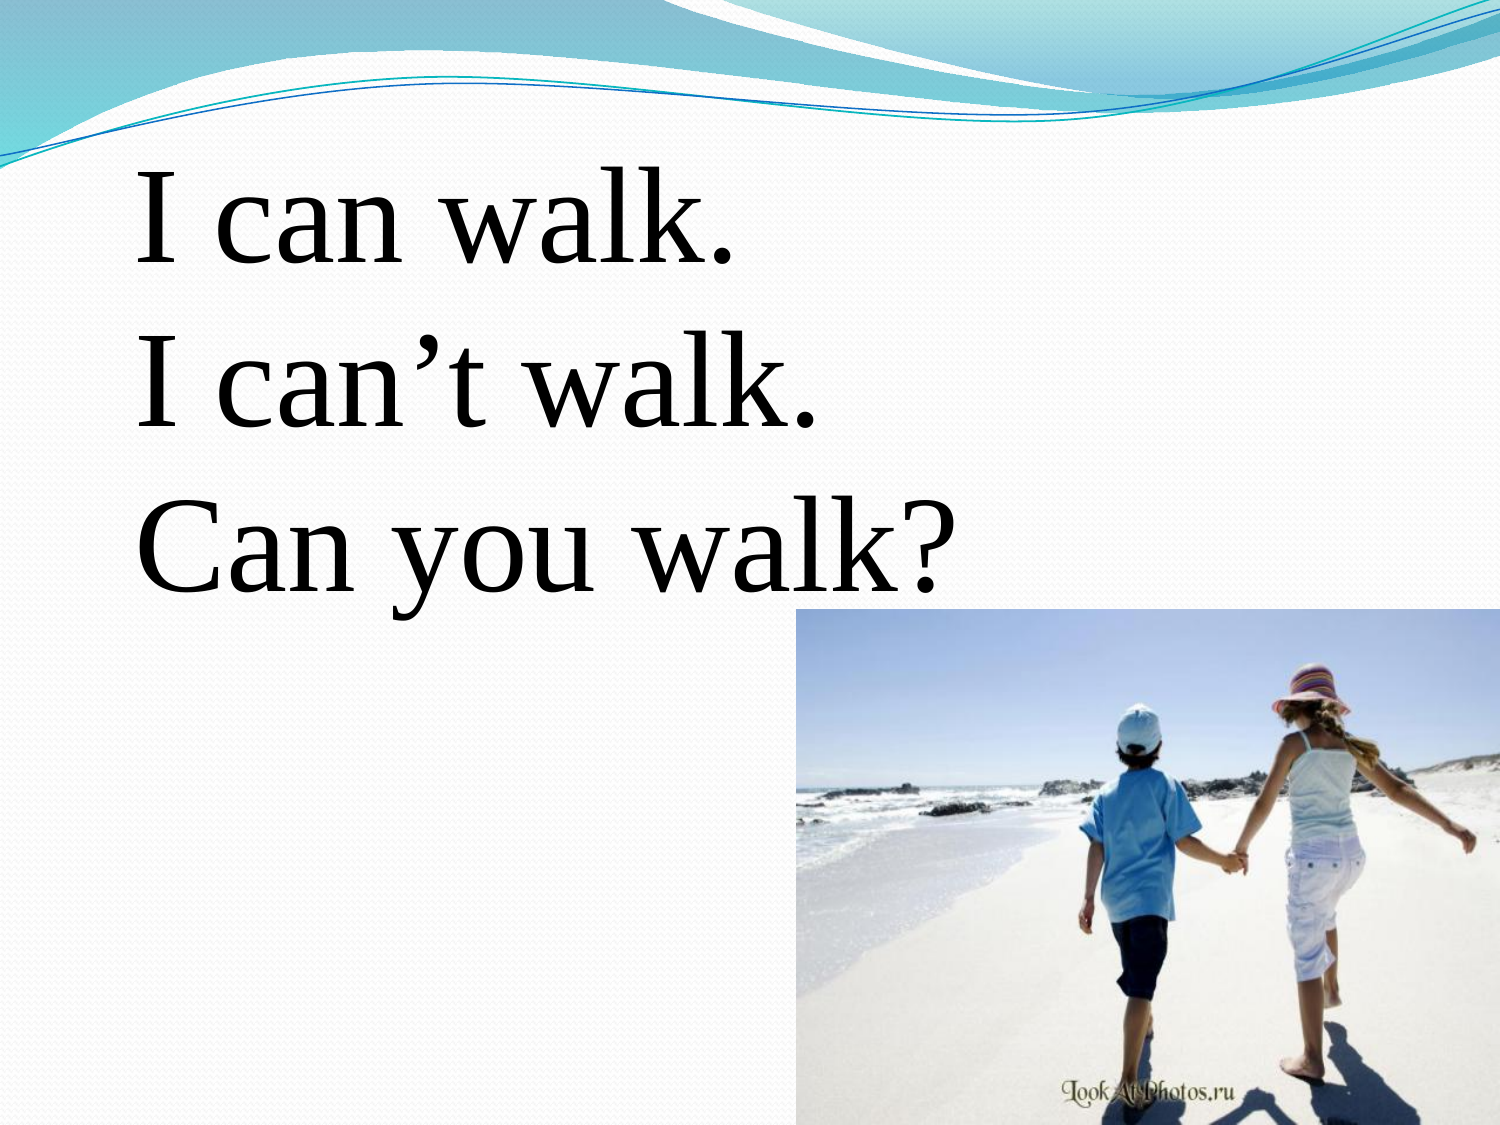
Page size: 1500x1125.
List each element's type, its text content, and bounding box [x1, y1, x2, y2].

list I can walk. I can’t walk. Can you walk? [75, 117, 1425, 1038]
picture [796, 609, 1500, 1125]
